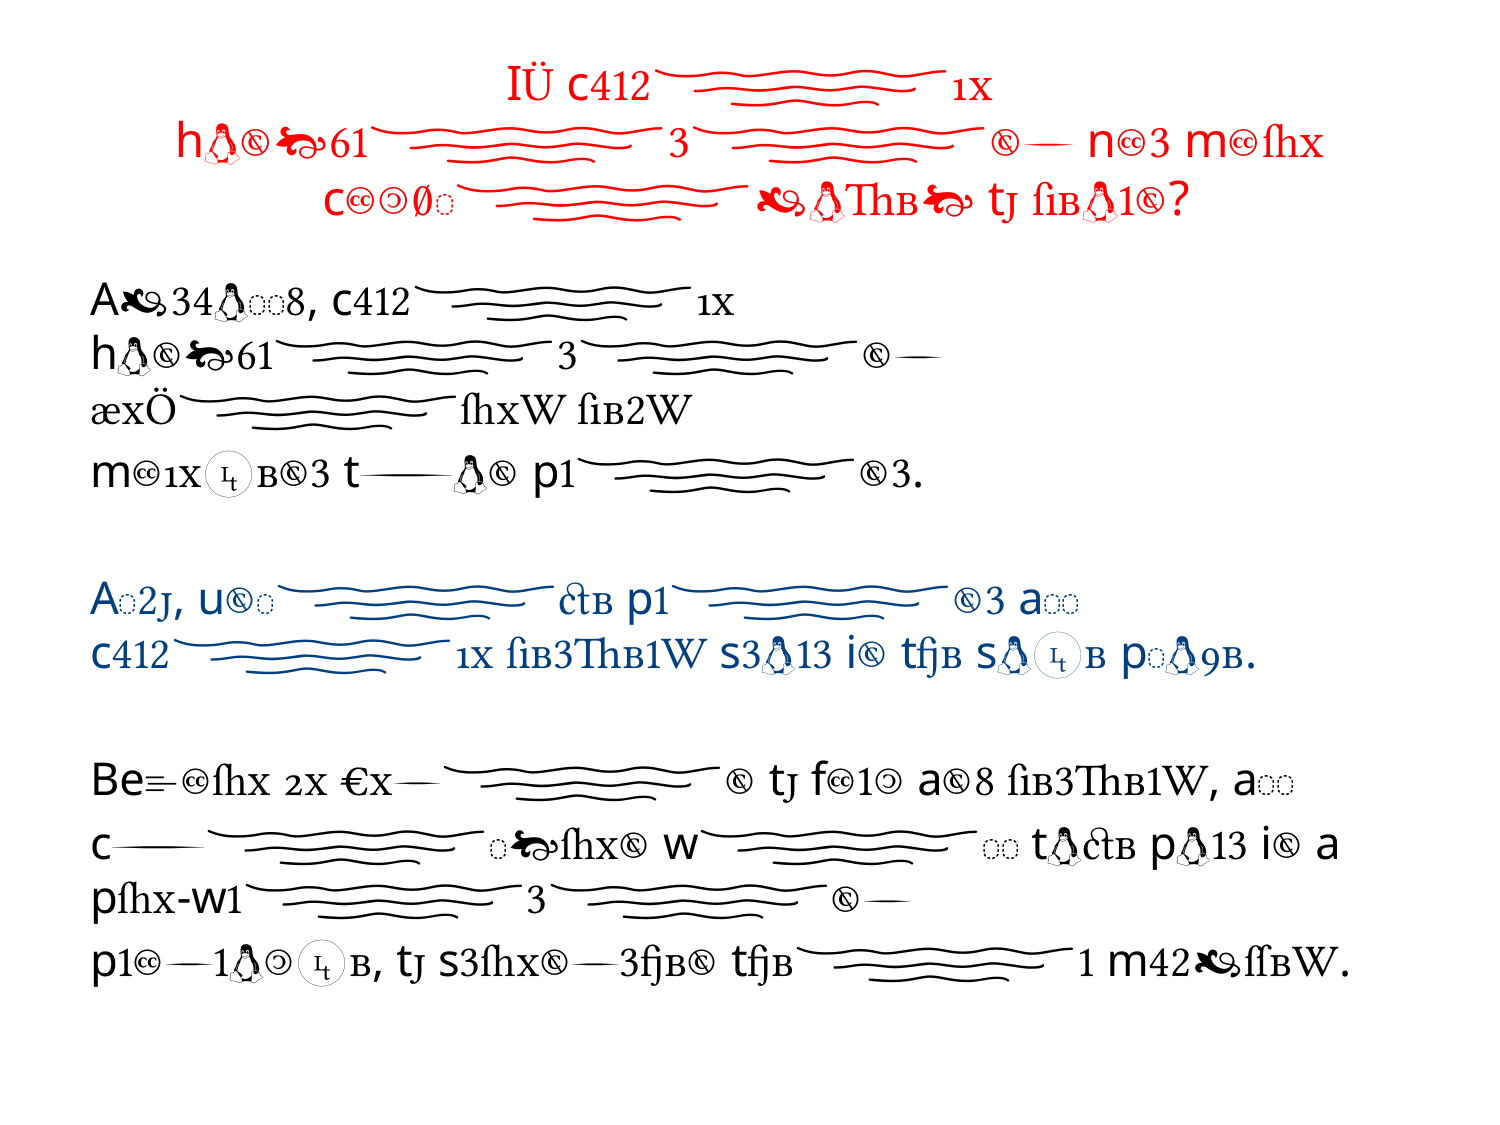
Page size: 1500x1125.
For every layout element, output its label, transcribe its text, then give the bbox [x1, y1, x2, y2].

list A, c h   m t p. A, u p a c  s i t s p. Be   t f a , a c w t p i a p-w p, t s t m. [75, 262, 1425, 1005]
title I c h n m c t ? [75, 45, 1425, 233]
